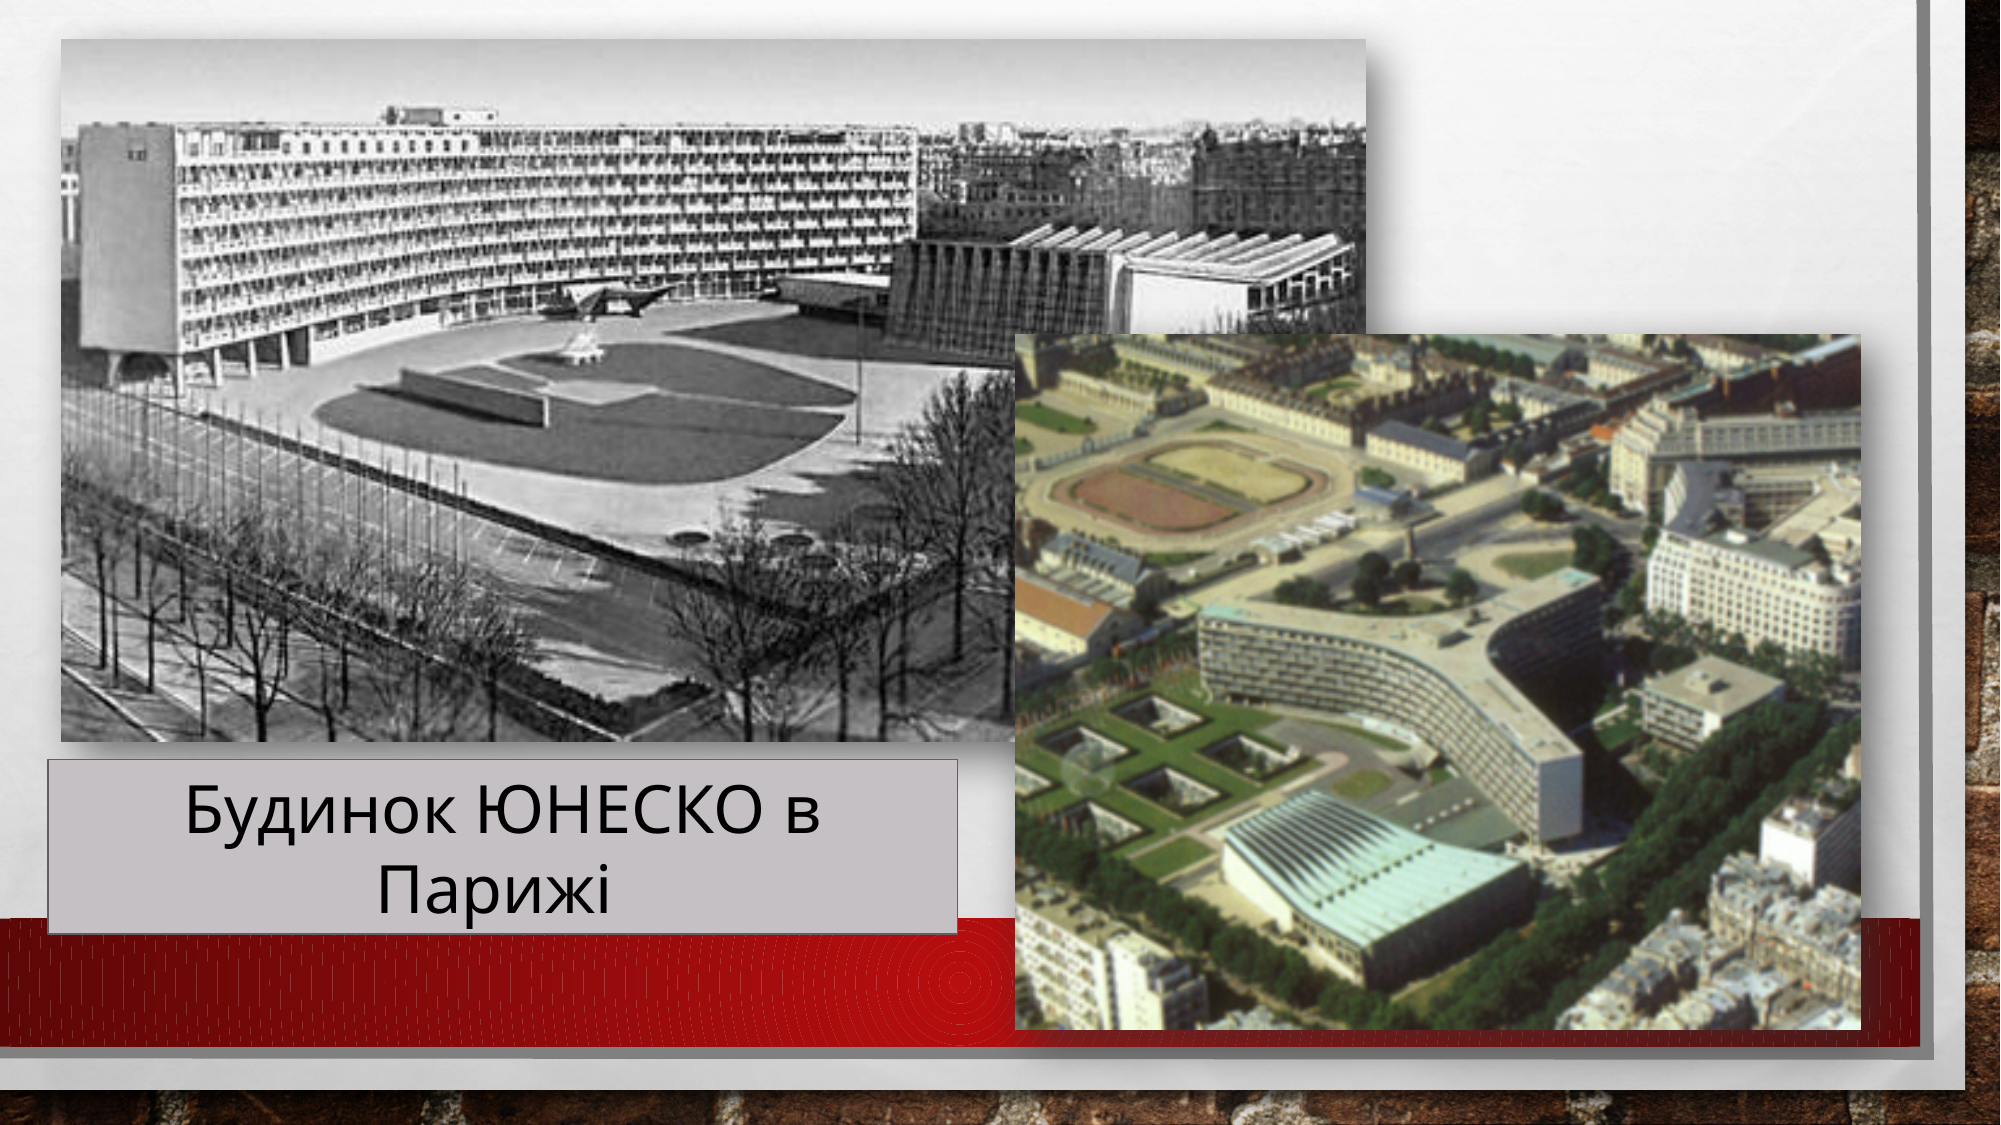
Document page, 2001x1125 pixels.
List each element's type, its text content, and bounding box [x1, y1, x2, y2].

picture [61, 39, 1861, 1031]
picture [0, 0, 2000, 1125]
text_box Будинок ЮНЕСКО в Парижі [47, 759, 958, 935]
